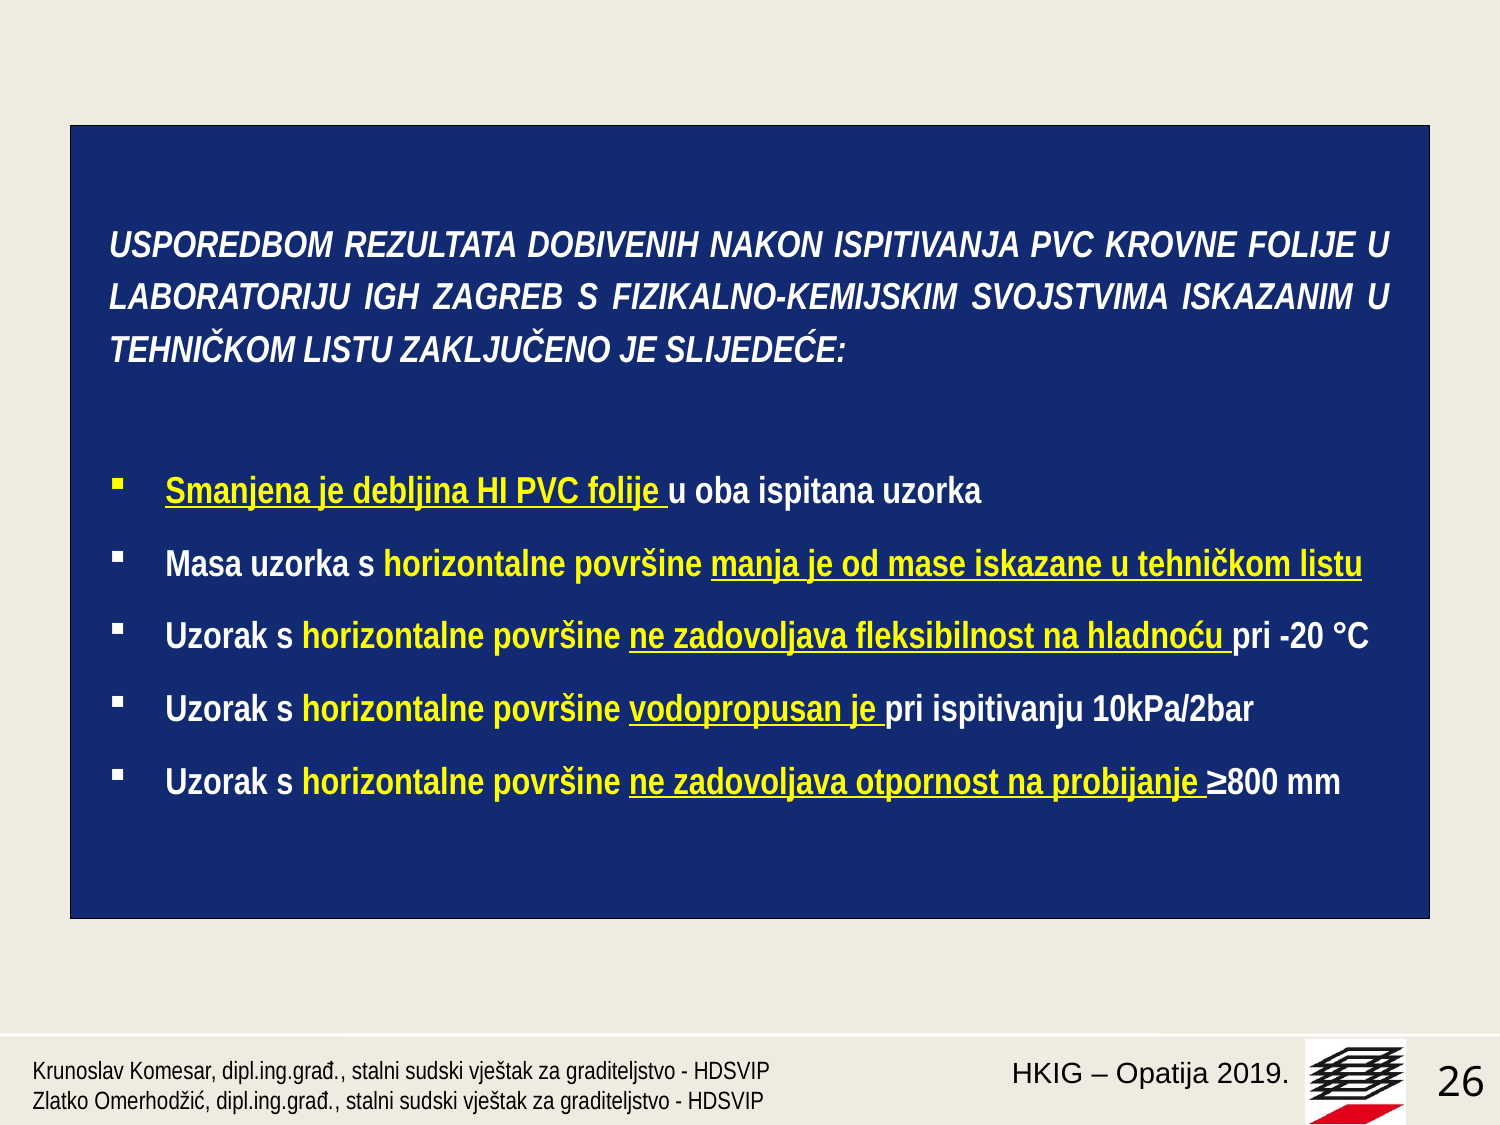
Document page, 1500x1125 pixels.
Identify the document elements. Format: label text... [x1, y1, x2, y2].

slide_number Krunoslav Komesar, dipl.ing.građ., stalni sudski vještak za graditeljstvo - HDSVIP Zlatko Omerhodžić, dipl.ing.građ., stalni sudski vještak za graditeljstvo - HDSVIP [17, 1046, 999, 1125]
text_box [69, 123, 1431, 921]
slide_number 26 [1316, 1046, 1500, 1125]
picture [1305, 1039, 1406, 1125]
text_box USPOREDBOM REZULTATA DOBIVENIH NAKON ISPITIVANJA PVC KROVNE FOLIJE U LABORATORIJU IGH ZAGREB S FIZIKALNO-KEMIJSKIM SVOJSTVIMA ISKAZANIM U TEHNIČKOM LISTU ZAKLJUČENO JE SLIJEDEĆE: Smanjena je debljina HI PVC folije u oba ispitana uzorka Masa uzorka s horizontalne površine manja je od mase iskazane u tehničkom listu Uzorak s horizontalne površine ne zadovoljava fleksibilnost na hladnoću pri -20 °C Uzorak s horizontalne površine vodopropusan je pri ispitivanju 10kPa/2bar Uzorak s horizontalne površine ne zadovoljava otpornost na probijanje ≥800 mm [94, 205, 1406, 809]
